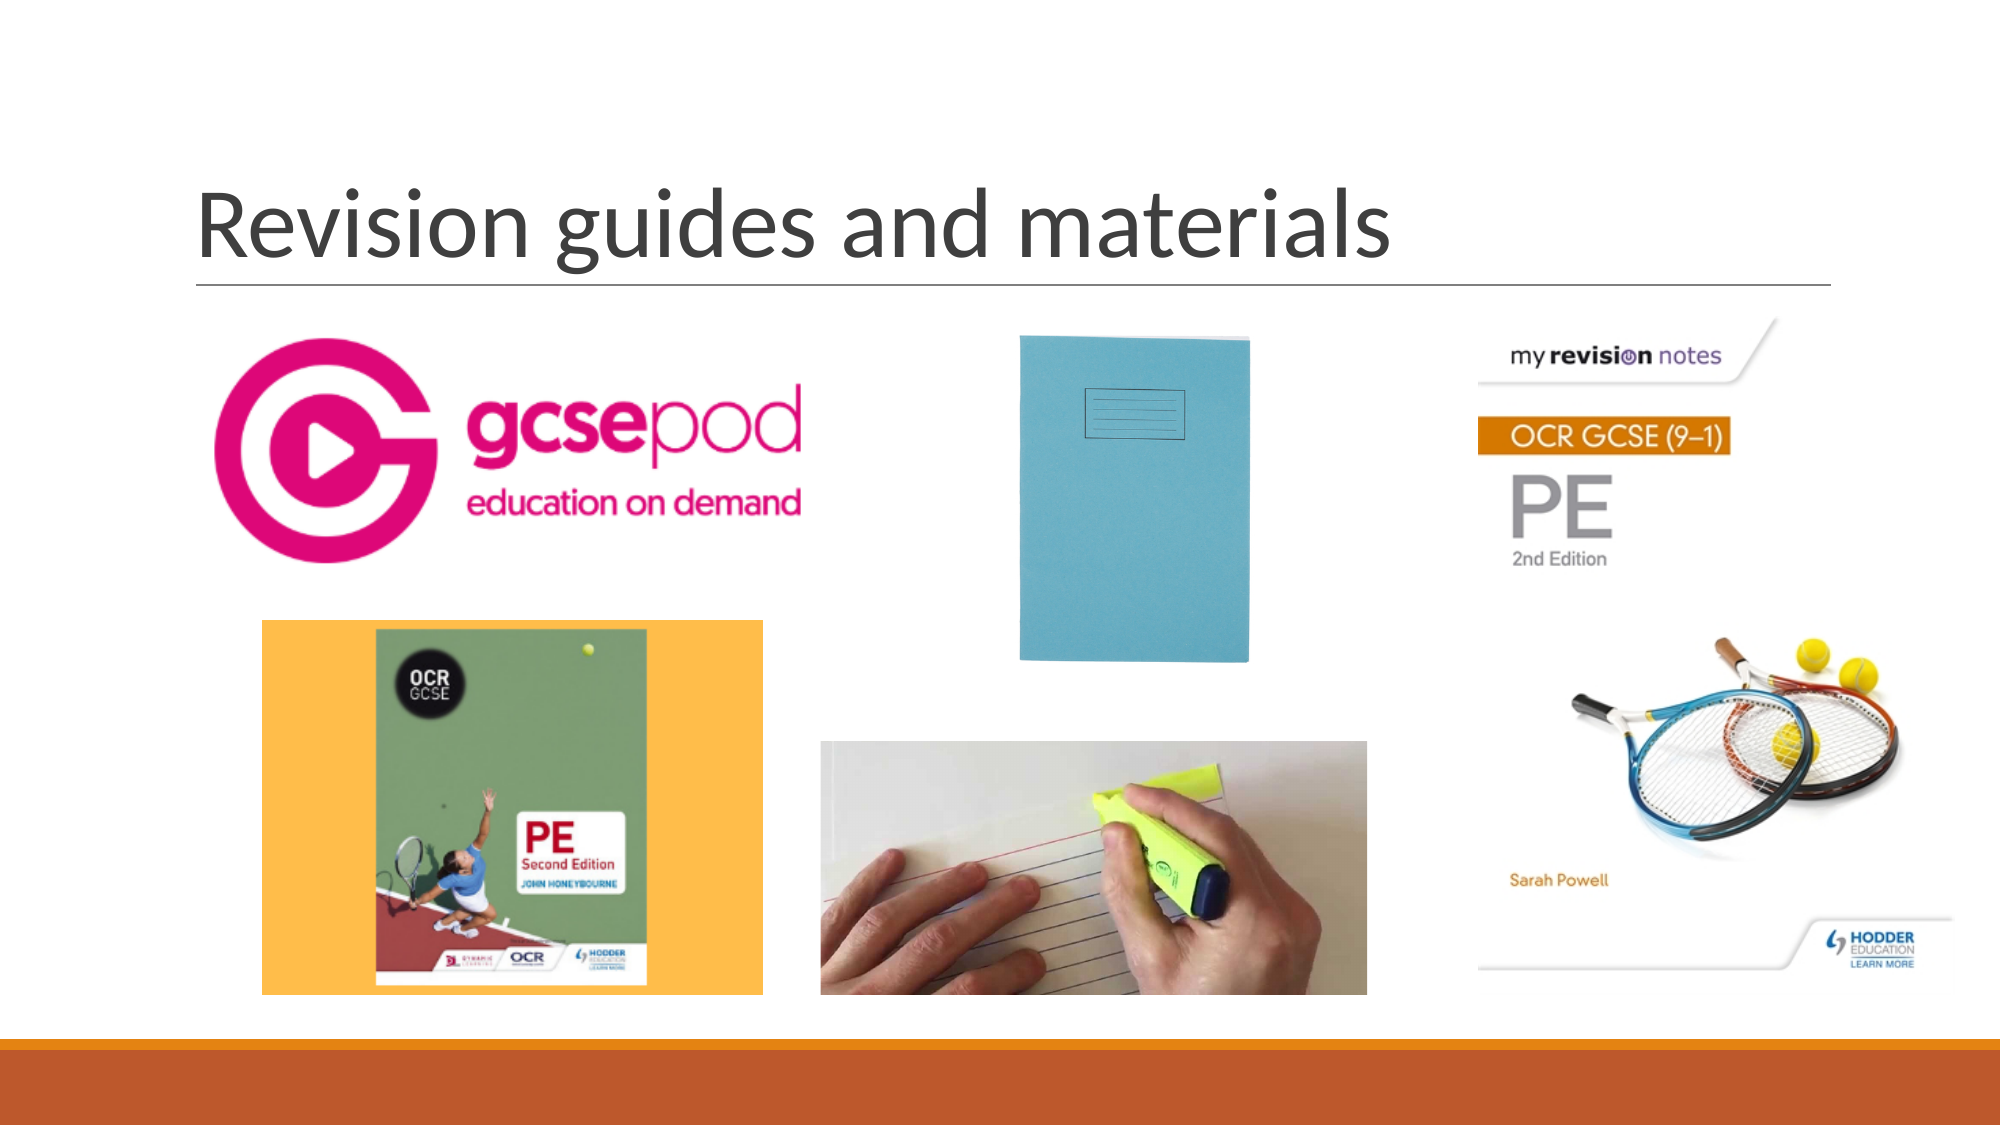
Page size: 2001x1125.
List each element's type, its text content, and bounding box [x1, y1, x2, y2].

title Revision guides and materials [180, 47, 1830, 285]
picture [262, 619, 763, 996]
picture [1478, 316, 1956, 996]
picture [820, 741, 1368, 996]
picture [209, 329, 815, 576]
picture [965, 329, 1304, 668]
